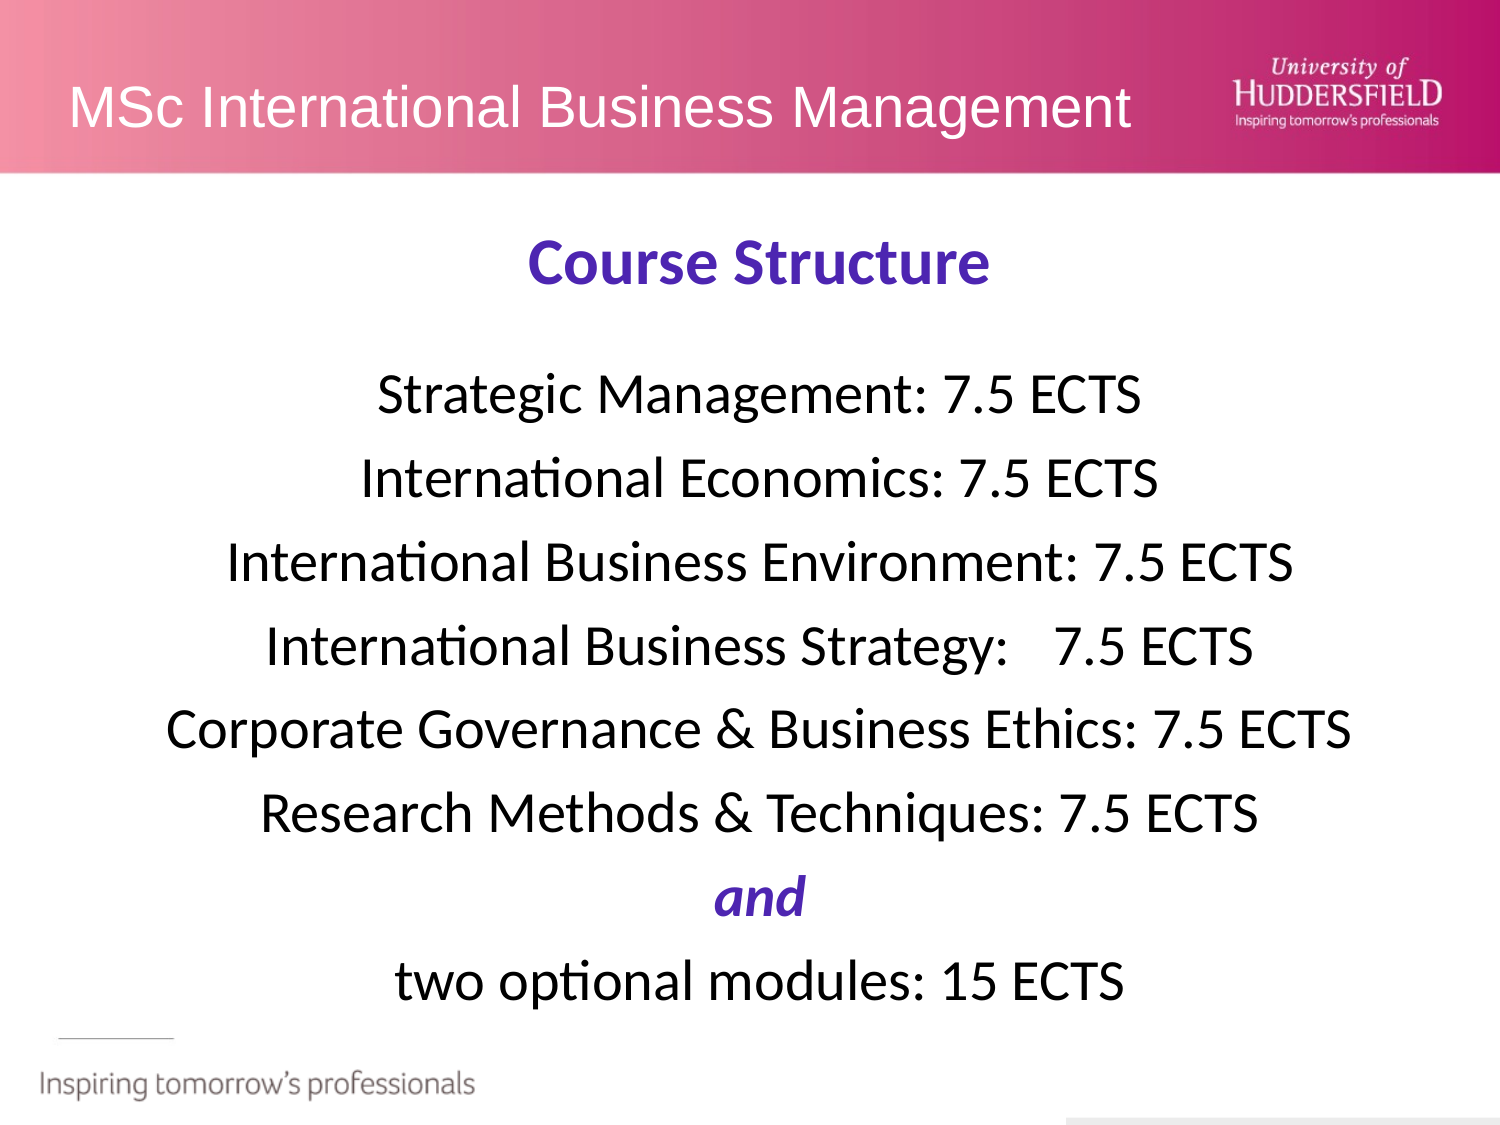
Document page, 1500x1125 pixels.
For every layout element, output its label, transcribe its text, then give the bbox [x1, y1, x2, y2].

text_box Course Structure Strategic Management: 7.5 ECTS International Economics: 7.5 ECTS International Business Environment: 7.5 ECTS International Business Strategy: 7.5 ECTS Corporate Governance & Business Ethics: 7.5 ECTS Research Methods & Techniques: 7.5 ECTS and two optional modules: 15 ECTS [85, 219, 1435, 1000]
picture [0, 0, 1500, 1125]
title MSc International Business Management [53, 0, 1347, 218]
